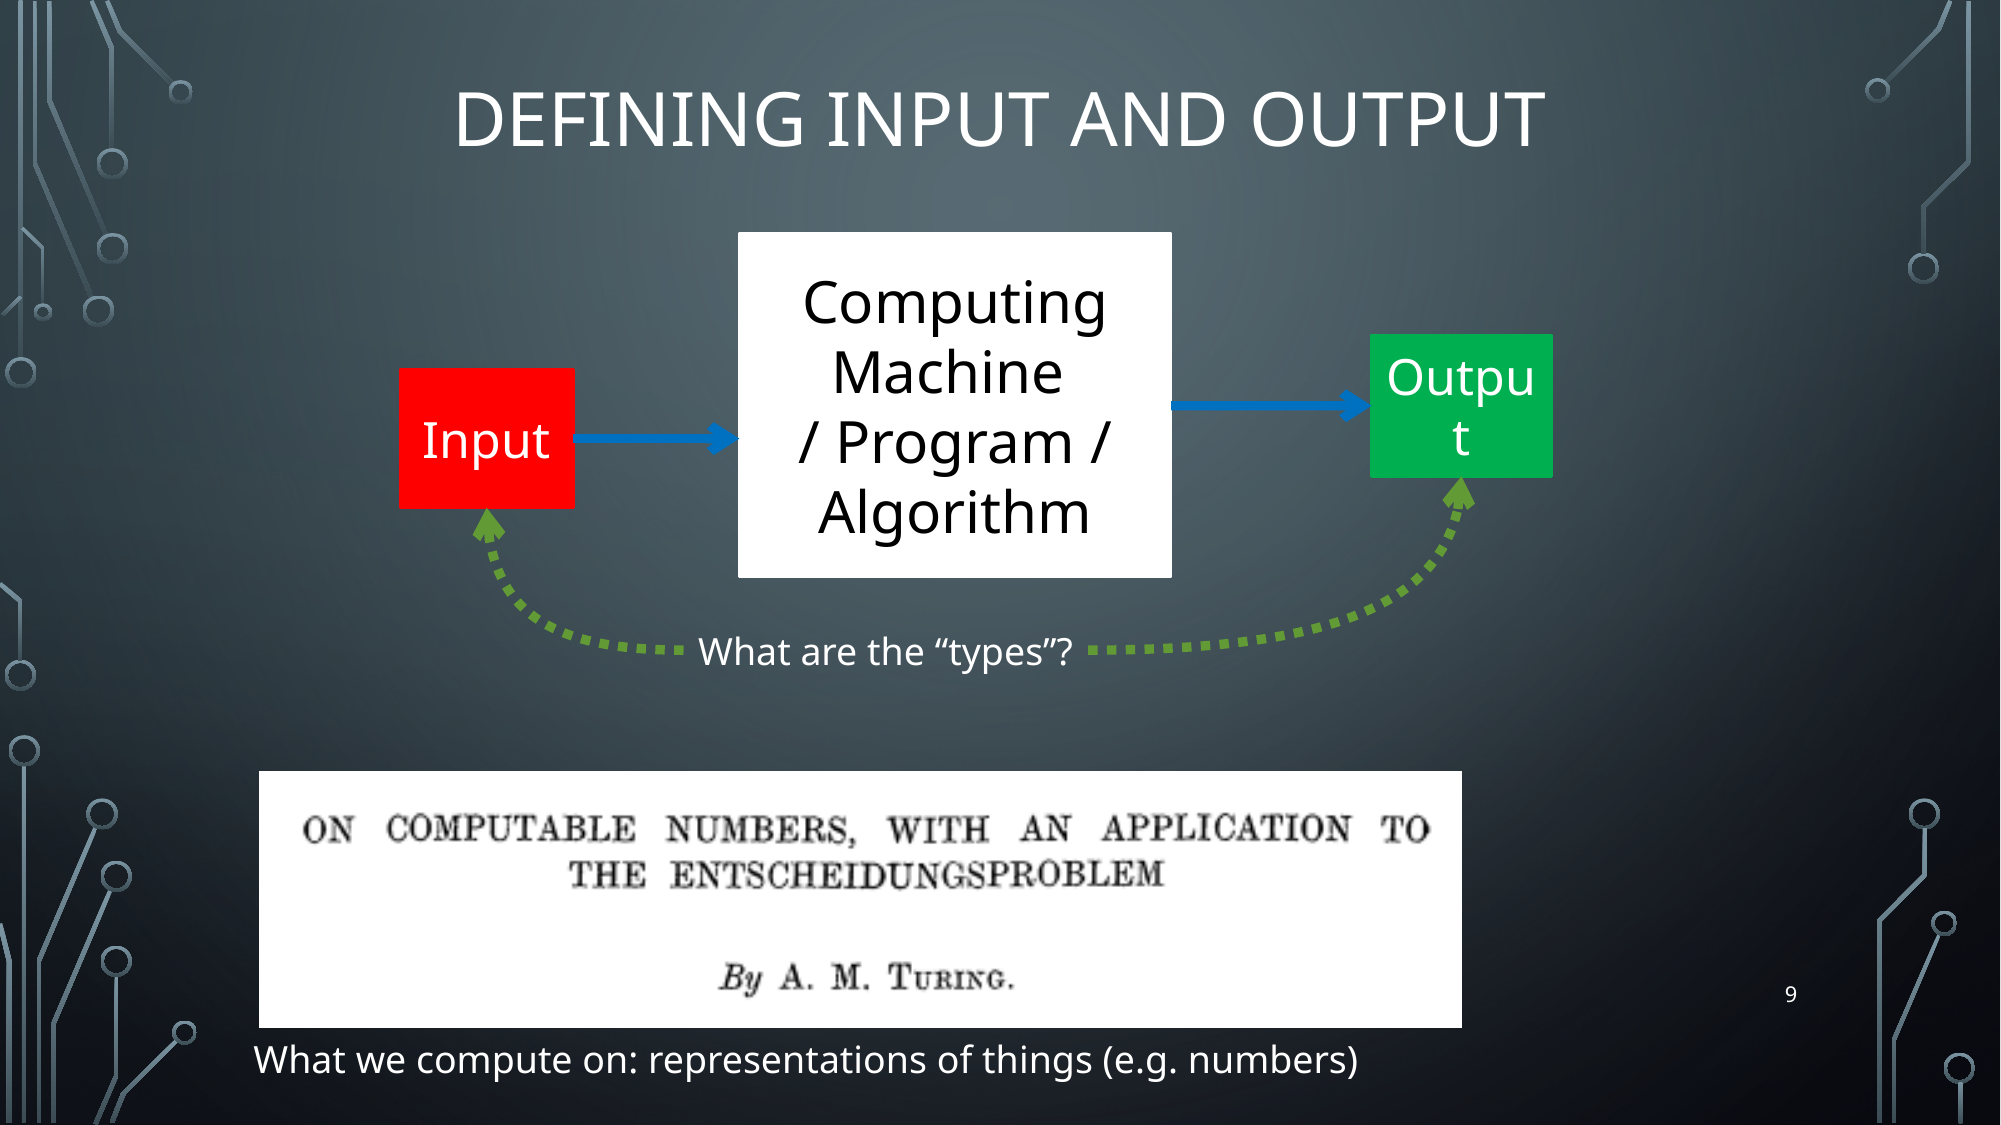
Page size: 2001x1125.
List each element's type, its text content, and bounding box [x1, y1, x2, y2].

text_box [1070, 476, 1462, 651]
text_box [399, 232, 1552, 578]
text_box What are the “types”? [683, 620, 1089, 680]
text_box What we compute on: representations of things (e.g. numbers) [238, 1028, 1589, 1089]
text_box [486, 507, 702, 651]
title Defining INPUT and Output [187, 36, 1813, 208]
slide_number 9 [1685, 965, 1813, 1025]
picture [259, 771, 1462, 1028]
